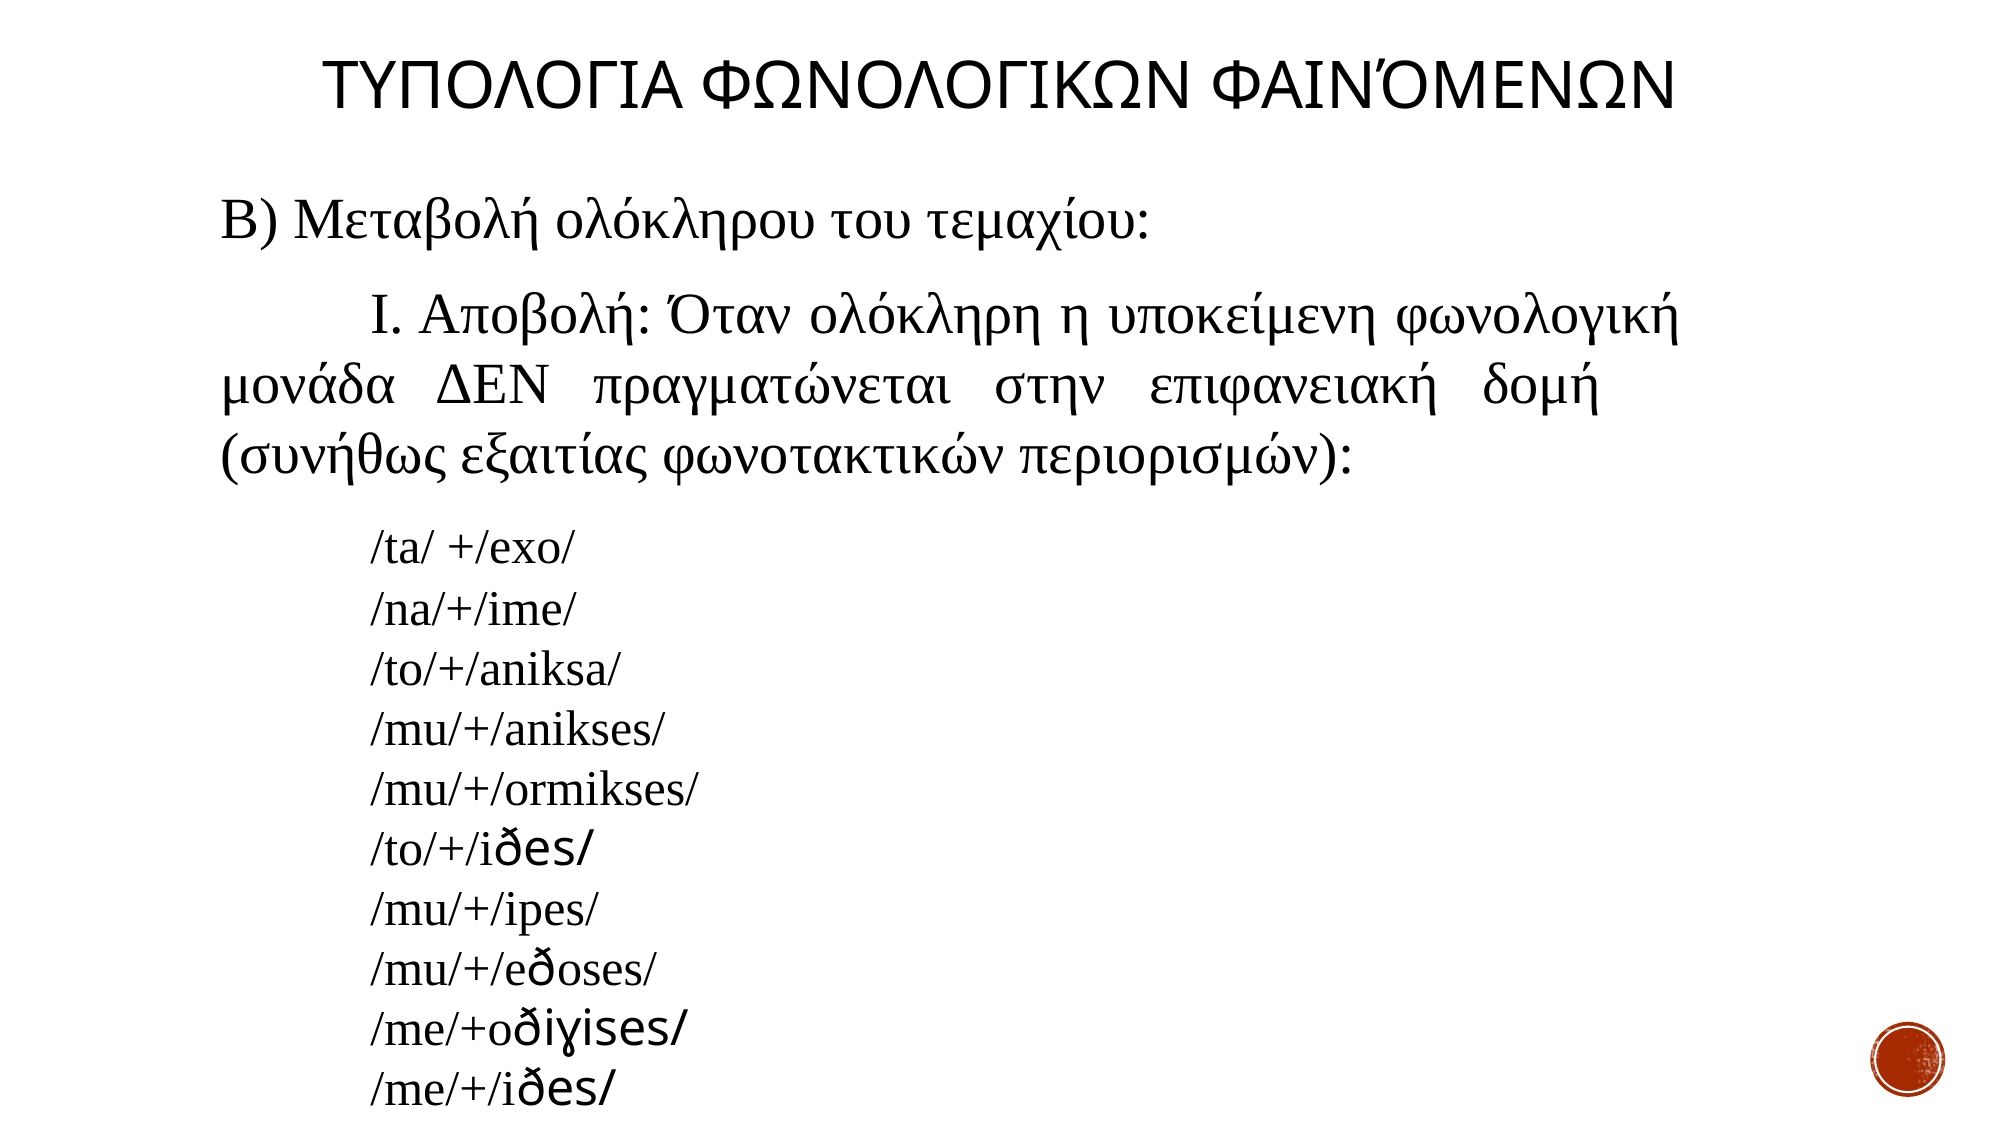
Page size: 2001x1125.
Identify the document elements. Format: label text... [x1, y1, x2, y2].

list B) Μεταβολή ολόκληρου του τεμαχίου: Ι. Αποβολή: Όταν ολόκληρη η υποκείμενη φωνολογική μονάδα ΔΕΝ πραγματώνεται στην επιφανειακή δομή (συνήθως εξαιτίας φωνοτακτικών περιορισμών): /ta/ +/exo/ /na/+/ime/ /to/+/aniksa/ /mu/+/anikses/ /mu/+/ormikses/ /to/+/iðes/ /mu/+/ipes/ /mu/+/eðoses/ /me/+oðiɣises/ /me/+/iðes/ [205, 172, 1756, 1125]
title Τυπολογια Φωνολογικων φαινόμενων [175, 22, 1826, 152]
